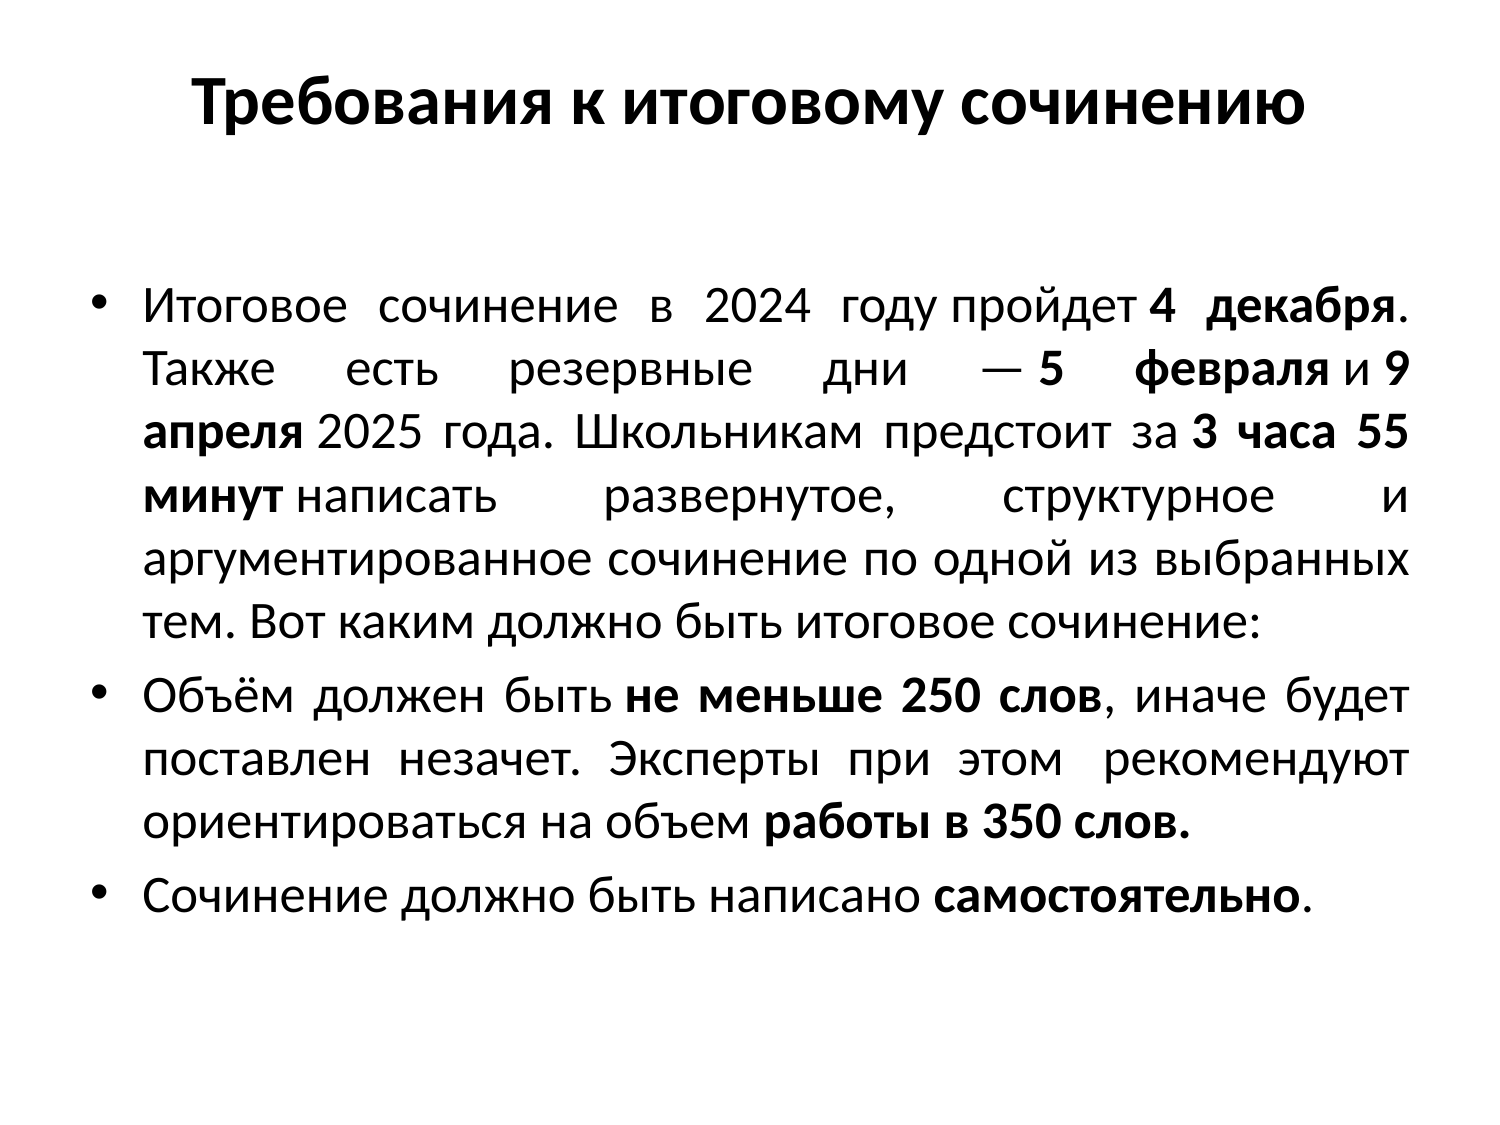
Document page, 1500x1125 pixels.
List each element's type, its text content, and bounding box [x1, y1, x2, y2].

list Итоговое сочинение в 2024 году пройдет 4 декабря. Также есть резервные дни — 5 февраля и 9 апреля 2025 года. Школьникам предстоит за 3 часа 55 минут написать развернутое, структурное и аргументированное сочинение по одной из выбранных тем. Вот каким должно быть итоговое сочинение: Объём должен быть не меньше 250 слов, иначе будет поставлен незачет. Эксперты при этом рекомендуют ориентироваться на объем работы в 350 слов. Сочинение должно быть написано самостоятельно. [75, 262, 1425, 1005]
title Требования к итоговому сочинению [75, 45, 1425, 233]
